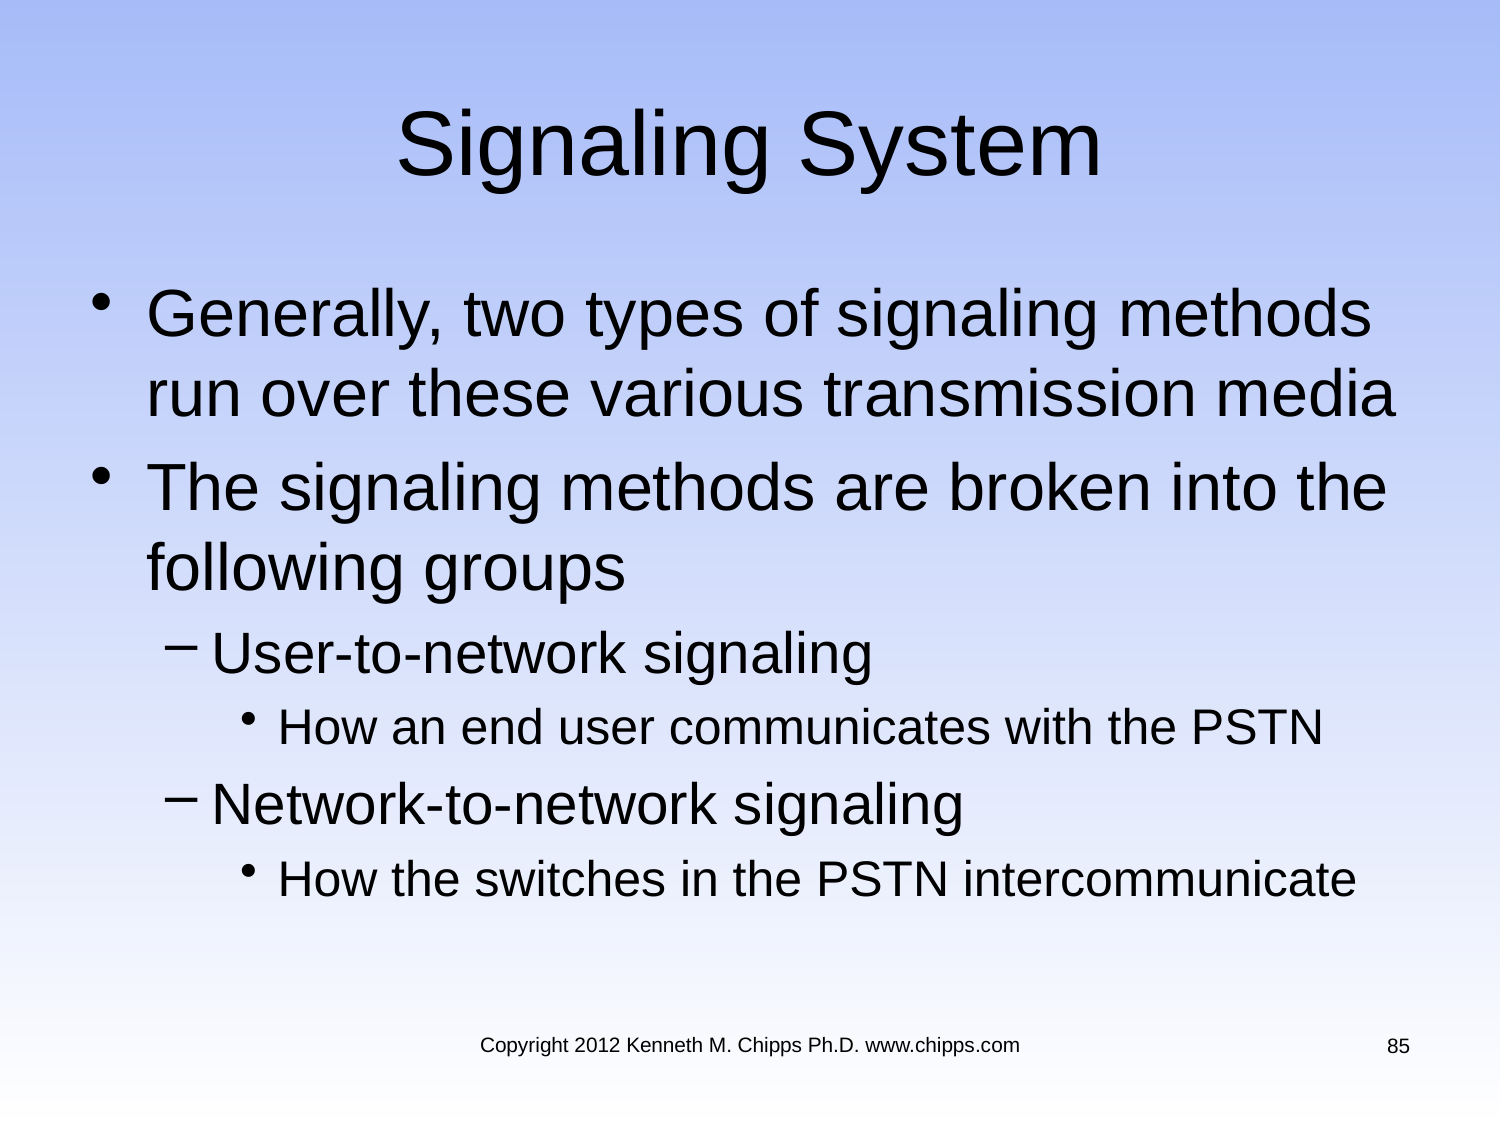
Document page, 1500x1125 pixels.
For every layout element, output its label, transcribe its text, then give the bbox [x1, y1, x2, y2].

title Signaling System [75, 45, 1425, 233]
list Generally, two types of signaling methods run over these various transmission media The signaling methods are broken into the following groups User-to-network signaling How an end user communicates with the PSTN Network-to-network signaling How the switches in the PSTN intercommunicate [75, 262, 1425, 1005]
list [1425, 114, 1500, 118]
slide_number 85 [1074, 1024, 1426, 1104]
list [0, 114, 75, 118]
footer Copyright 2012 Kenneth M. Chipps Ph.D. www.chipps.com [449, 1024, 1051, 1103]
